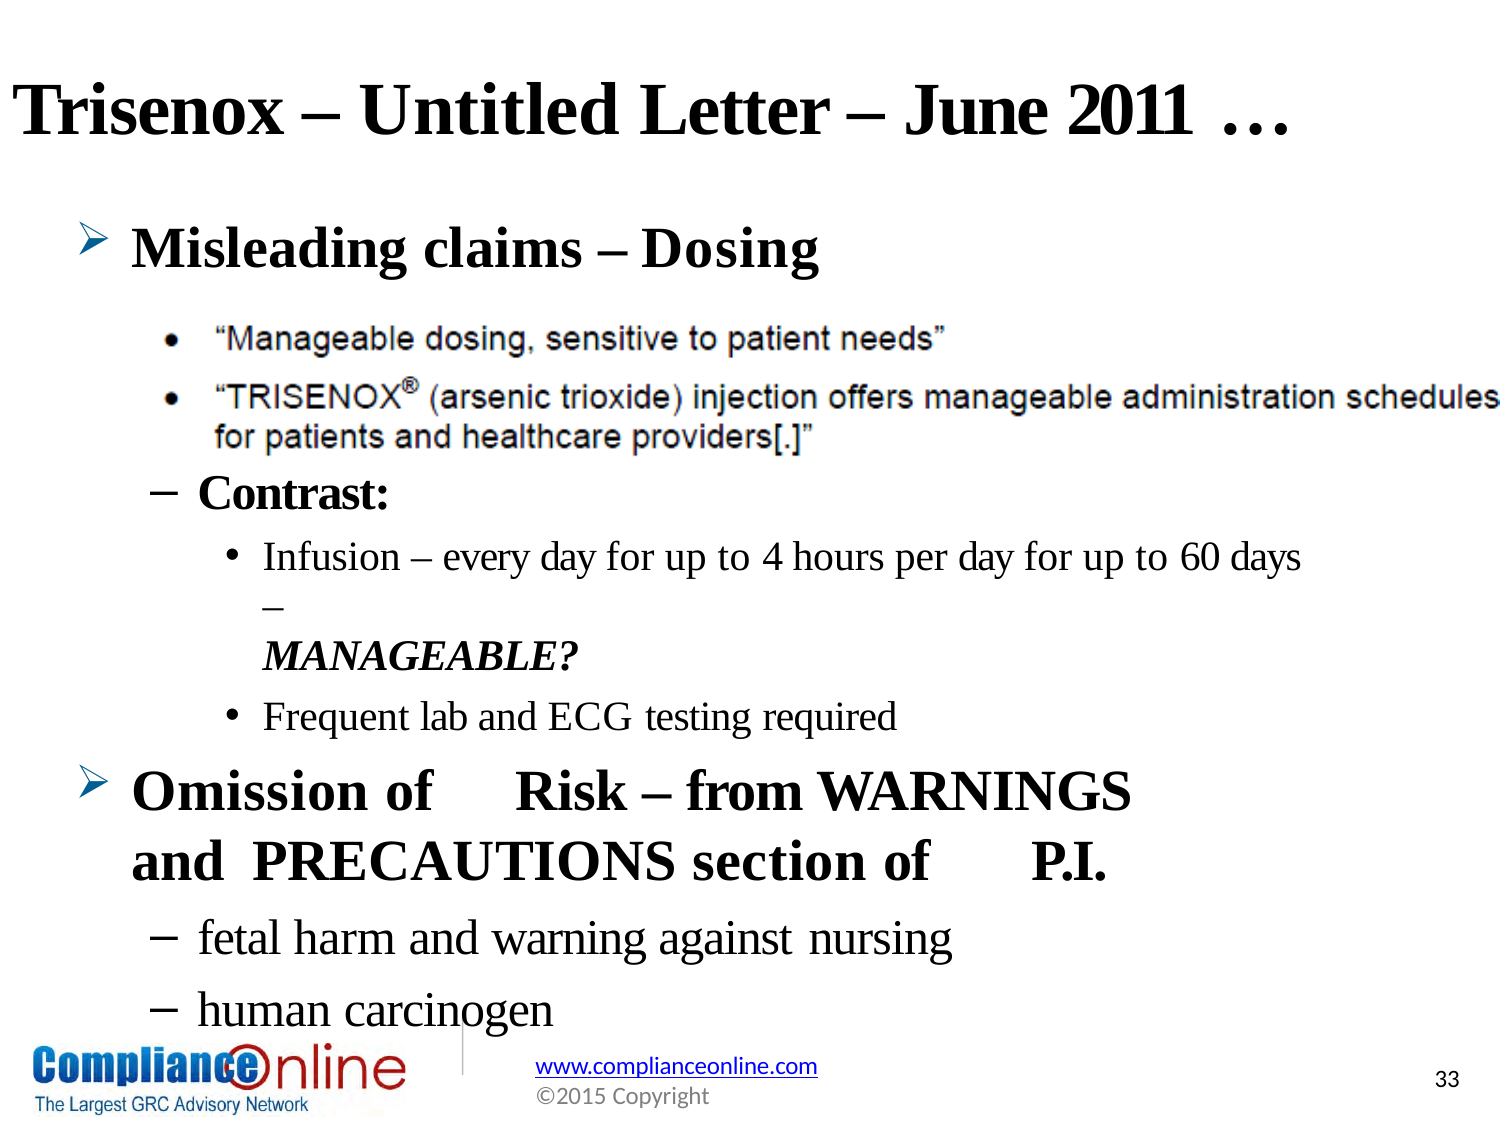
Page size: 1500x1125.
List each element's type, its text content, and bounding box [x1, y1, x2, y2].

picture [33, 1043, 406, 1117]
text_box Misleading claims – Dosing [73, 207, 824, 279]
slide_number 33 [1428, 1066, 1467, 1125]
title Trisenox – Untitled Letter – June 2011 … [10, 57, 1301, 248]
text_box www.complianceonline.com ©2015 Copyright [533, 1054, 826, 1110]
text_box [144, 309, 1500, 475]
text_box Contrast: Infusion – every day for up to 4 hours per day for up to 60 days – MANAGEABLE? Frequent lab and ECG testing required Omission of Risk – from WARNINGS and PRECAUTIONS section of P.I. fetal harm and warning against nursing human carcinogen [73, 445, 1328, 1037]
